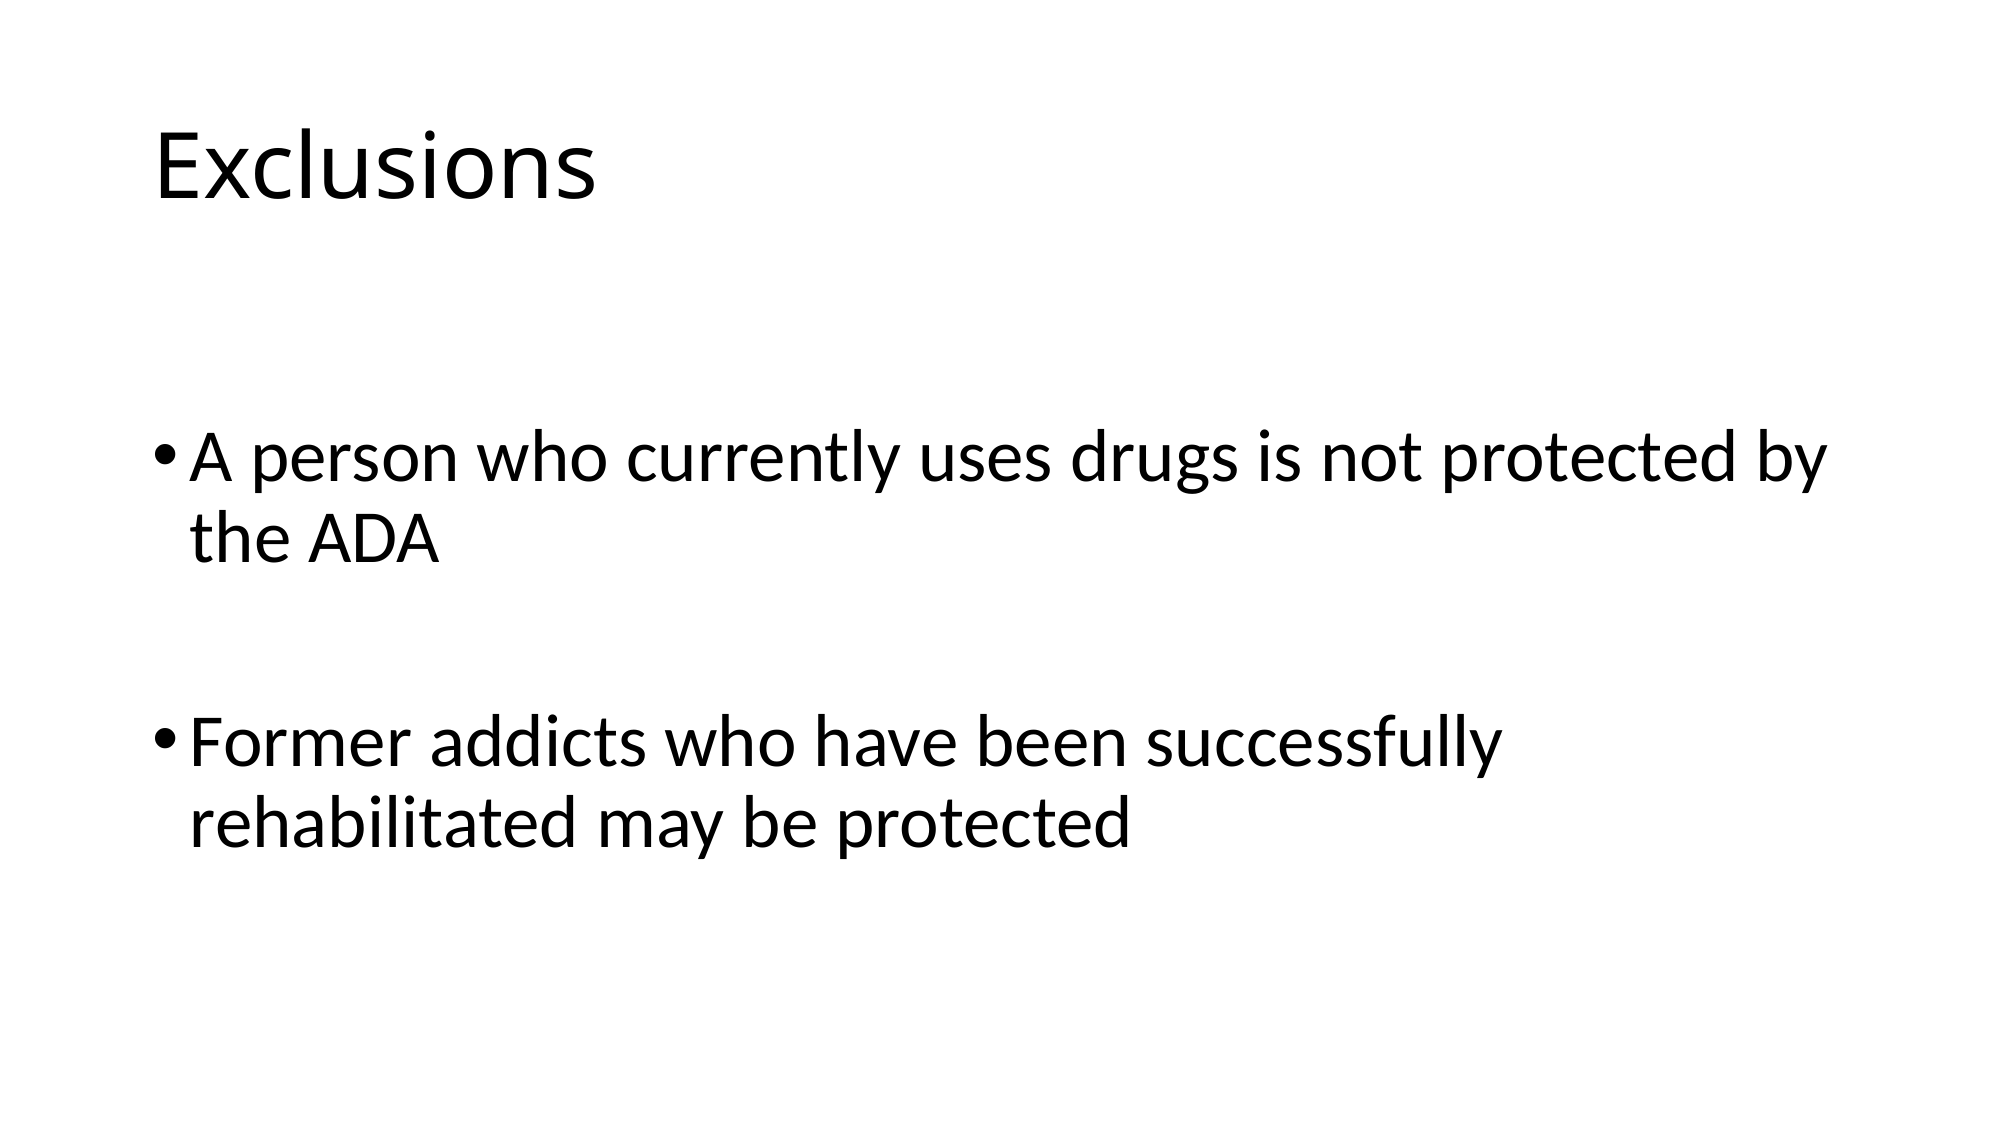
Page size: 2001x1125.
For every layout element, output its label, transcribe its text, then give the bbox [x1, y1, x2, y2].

list A person who currently uses drugs is not protected by the ADA Former addicts who have been successfully rehabilitated may be protected [137, 318, 1863, 1033]
title Exclusions [137, 59, 1863, 278]
